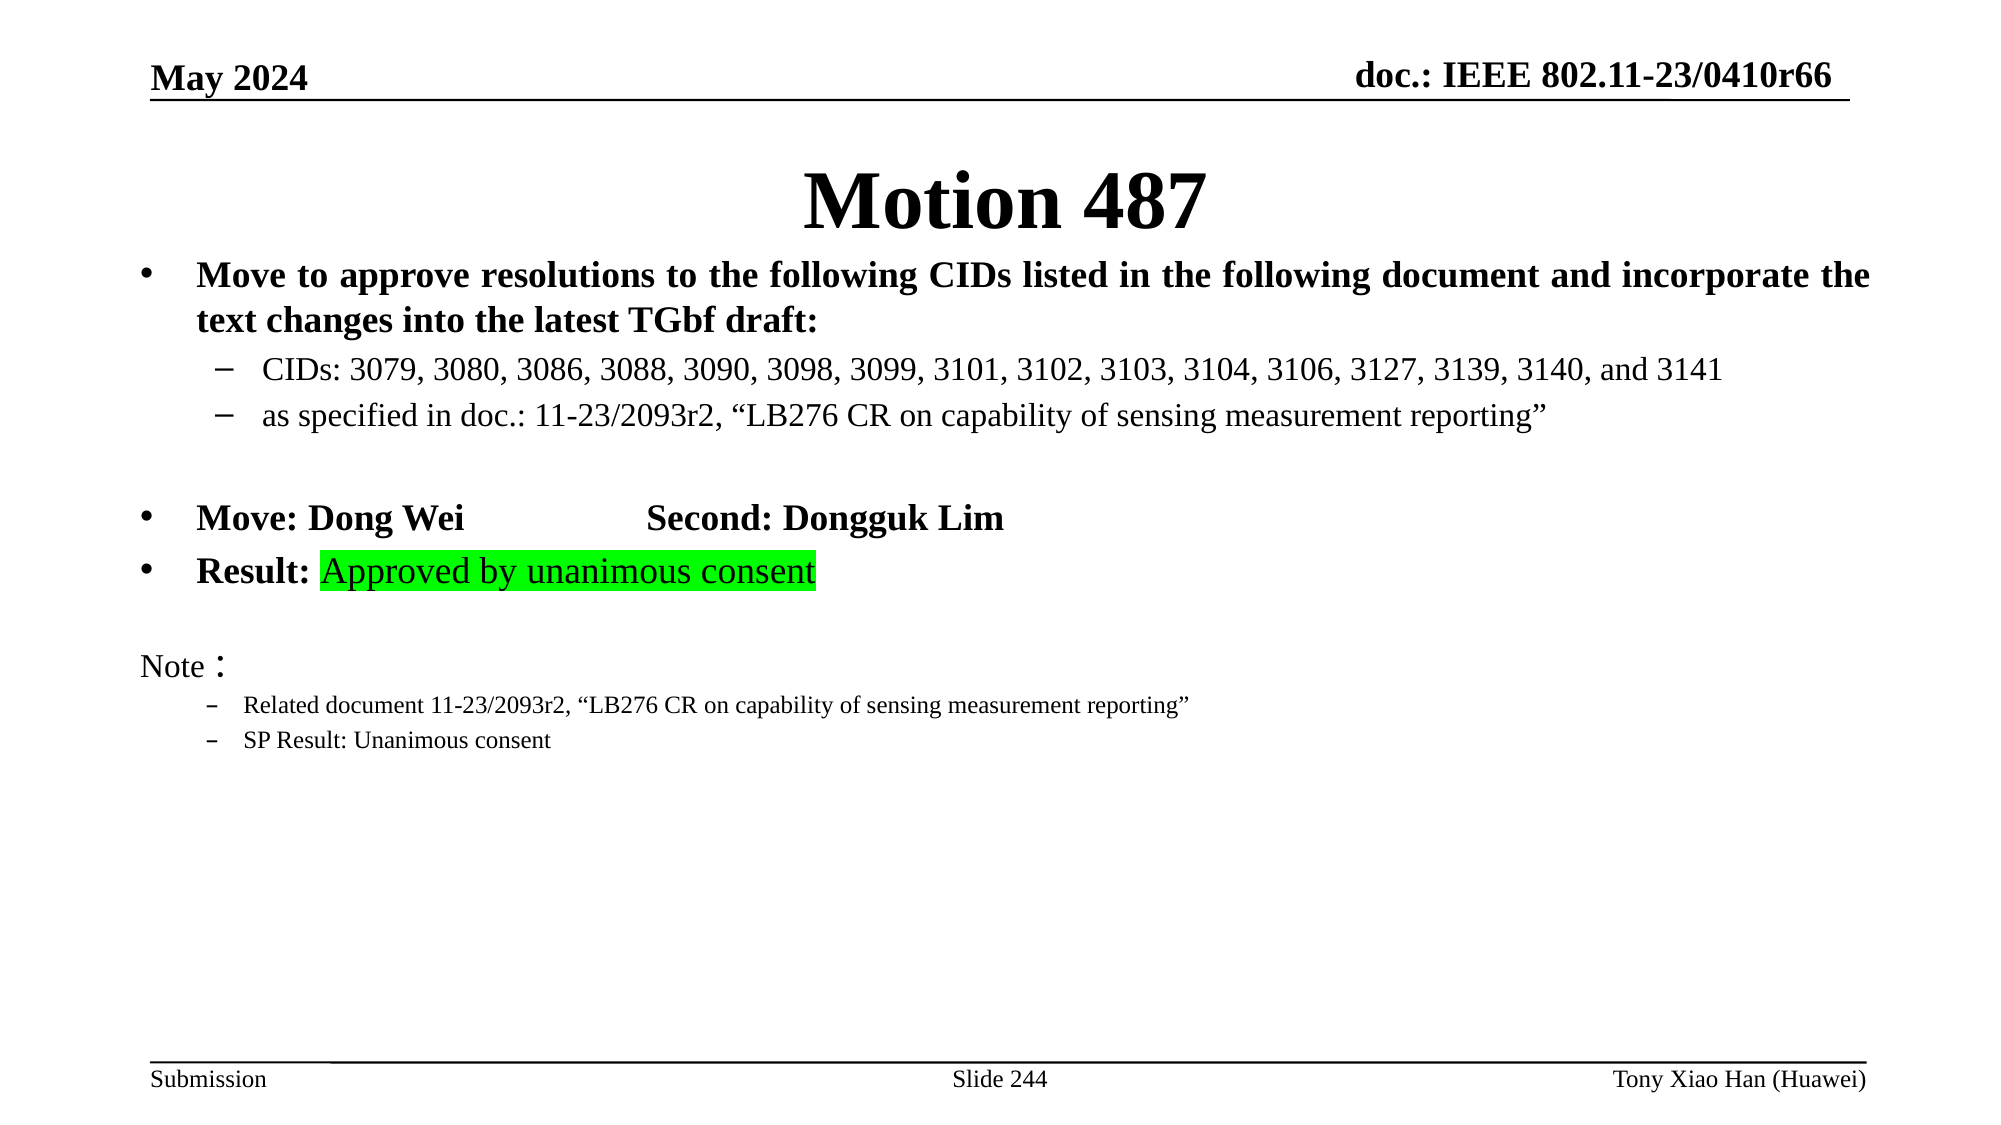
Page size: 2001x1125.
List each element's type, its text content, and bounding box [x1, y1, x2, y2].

text_box Motion 487 [368, 137, 1644, 212]
text_box Move to approve resolutions to the following CIDs listed in the following document and incorporate the text changes into the latest TGbf draft: CIDs: 3079, 3080, 3086, 3088, 3090, 3098, 3099, 3101, 3102, 3103, 3104, 3106, 3127, 3139, 3140, and 3141 as specified in doc.: 11-23/2093r2, “LB276 CR on capability of sensing measurement reporting” Move: Dong Wei Second: Dongguk Lim Result: Approved by unanimous consent Note： Related document 11-23/2093r2, “LB276 CR on capability of sensing measurement reporting” SP Result: Unanimous consent [125, 212, 1888, 988]
